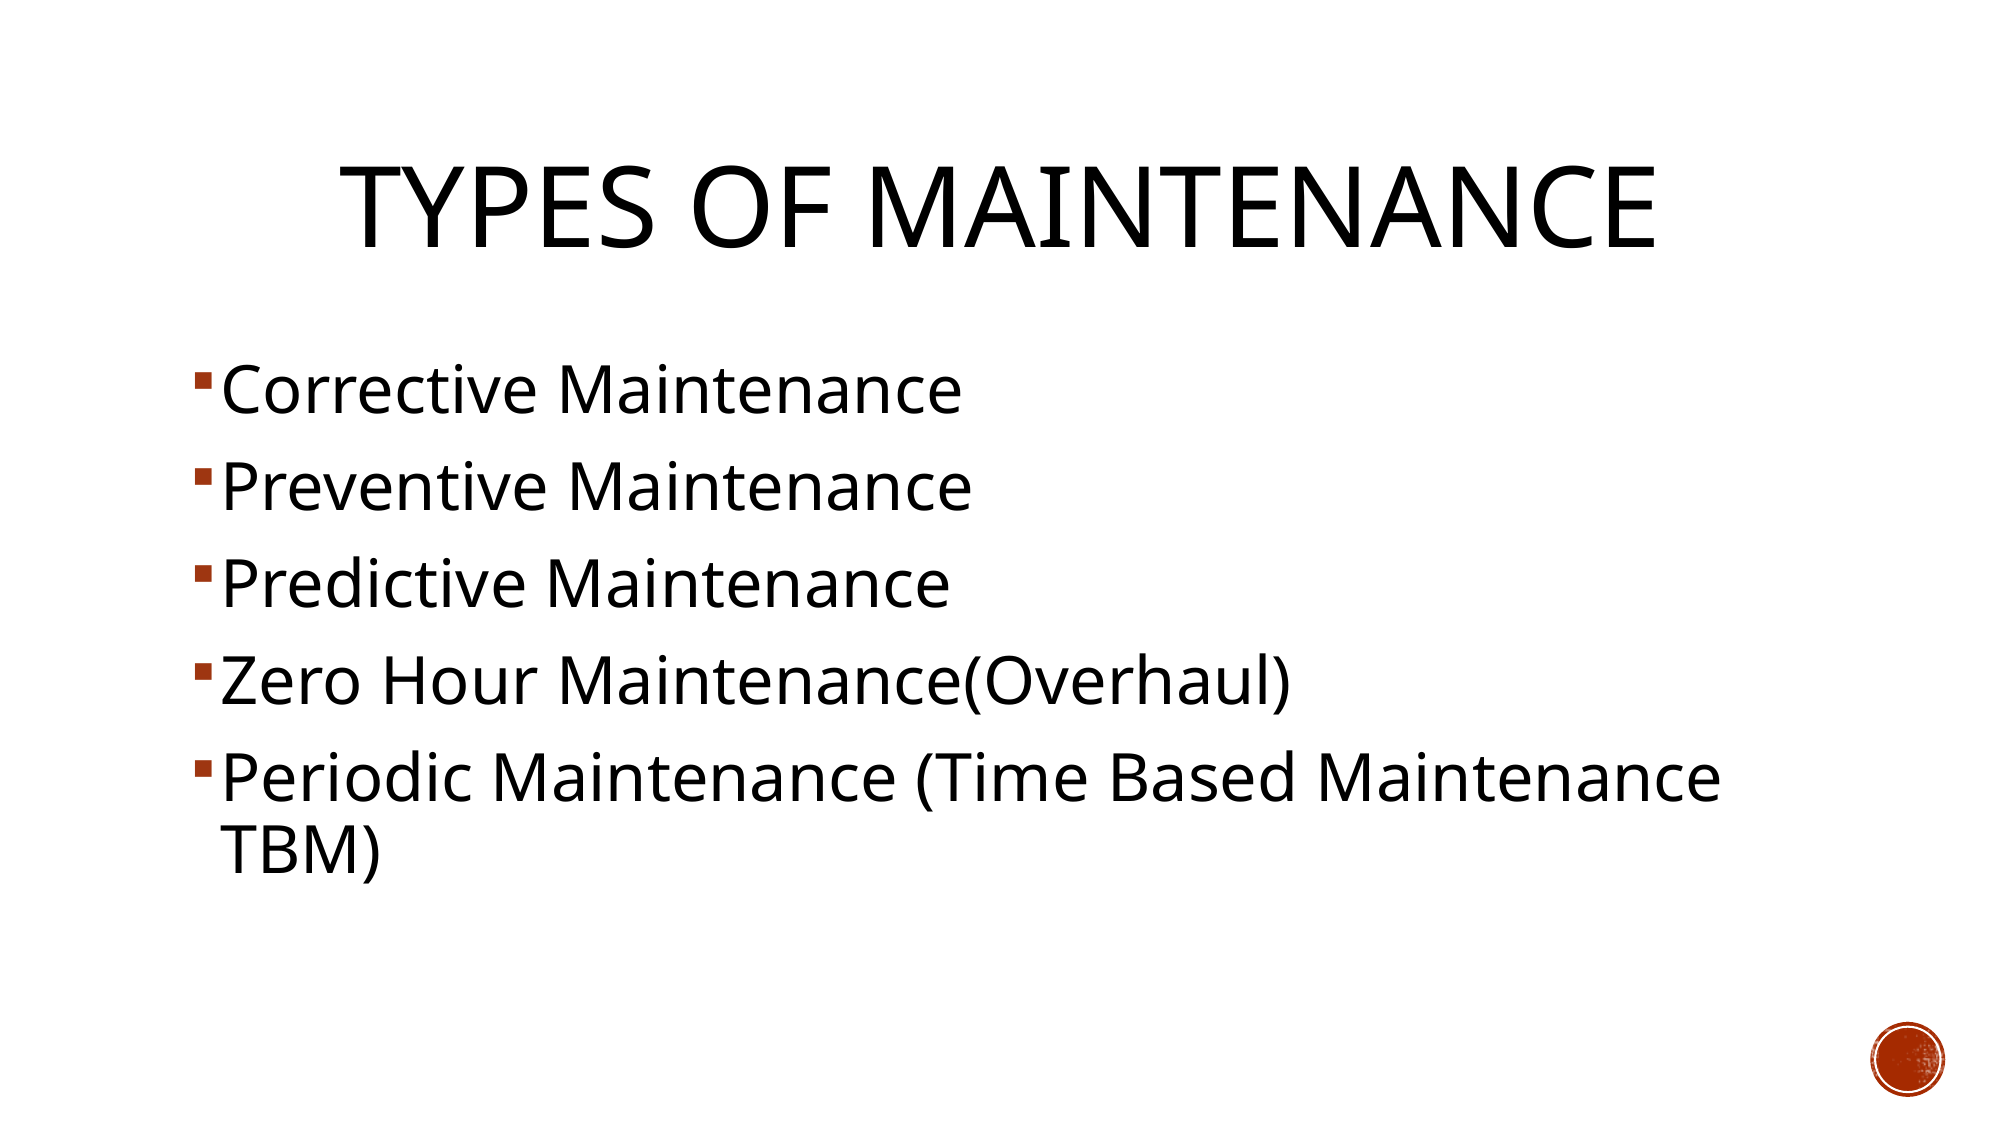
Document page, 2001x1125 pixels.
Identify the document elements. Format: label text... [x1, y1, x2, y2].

list Corrective Maintenance Preventive Maintenance Predictive Maintenance Zero Hour Maintenance(Overhaul) Periodic Maintenance (Time Based Maintenance TBM) [175, 348, 1826, 1013]
title TYPES OF MAINTENANCE [175, 79, 1826, 344]
